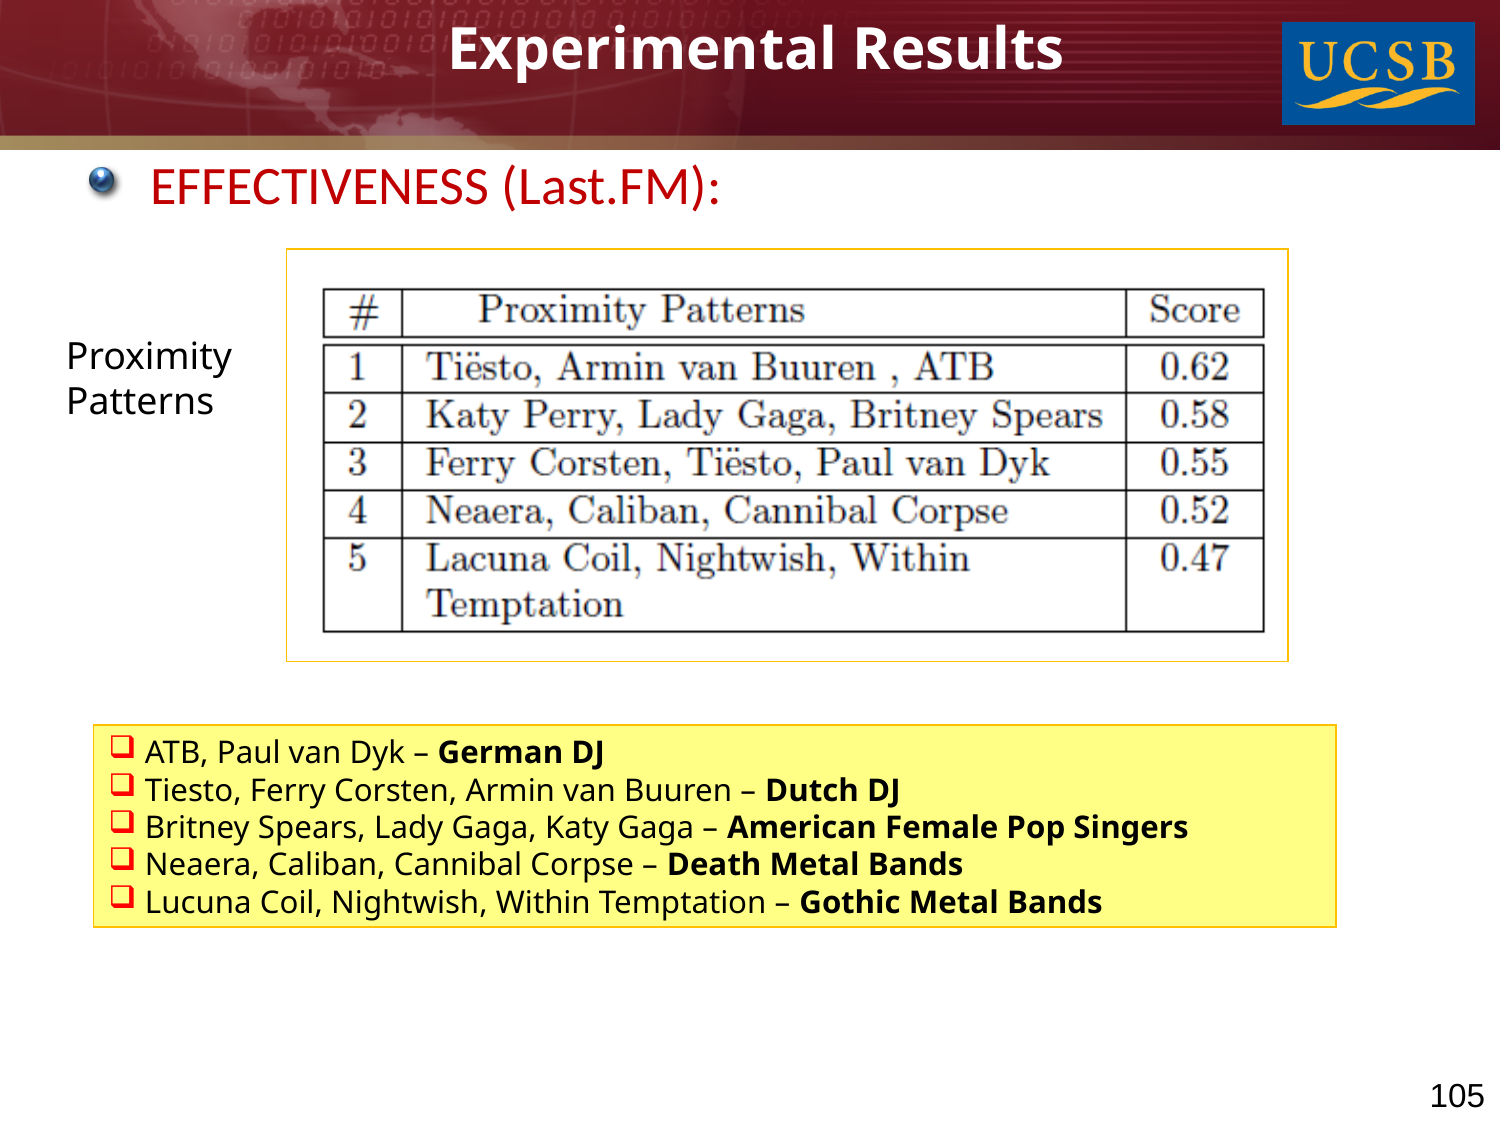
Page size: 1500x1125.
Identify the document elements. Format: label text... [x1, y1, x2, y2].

text_box Proximity Patterns [51, 324, 258, 430]
picture [287, 249, 1288, 662]
picture [85, 164, 124, 203]
title Experimental Results [99, 0, 1413, 100]
picture [0, 0, 1500, 150]
list EFFECTIVENESS (Last.FM): [70, 149, 1296, 238]
slide_number 105 [1400, 1063, 1500, 1124]
text_box ATB, Paul van Dyk – German DJ Tiesto, Ferry Corsten, Armin van Buuren – Dutch DJ Britney Spears, Lady Gaga, Katy Gaga – American Female Pop Singers Neaera, Caliban, Cannibal Corpse – Death Metal Bands Lucuna Coil, Nightwish, Within Temptation – Gothic Metal Bands [93, 724, 1336, 927]
